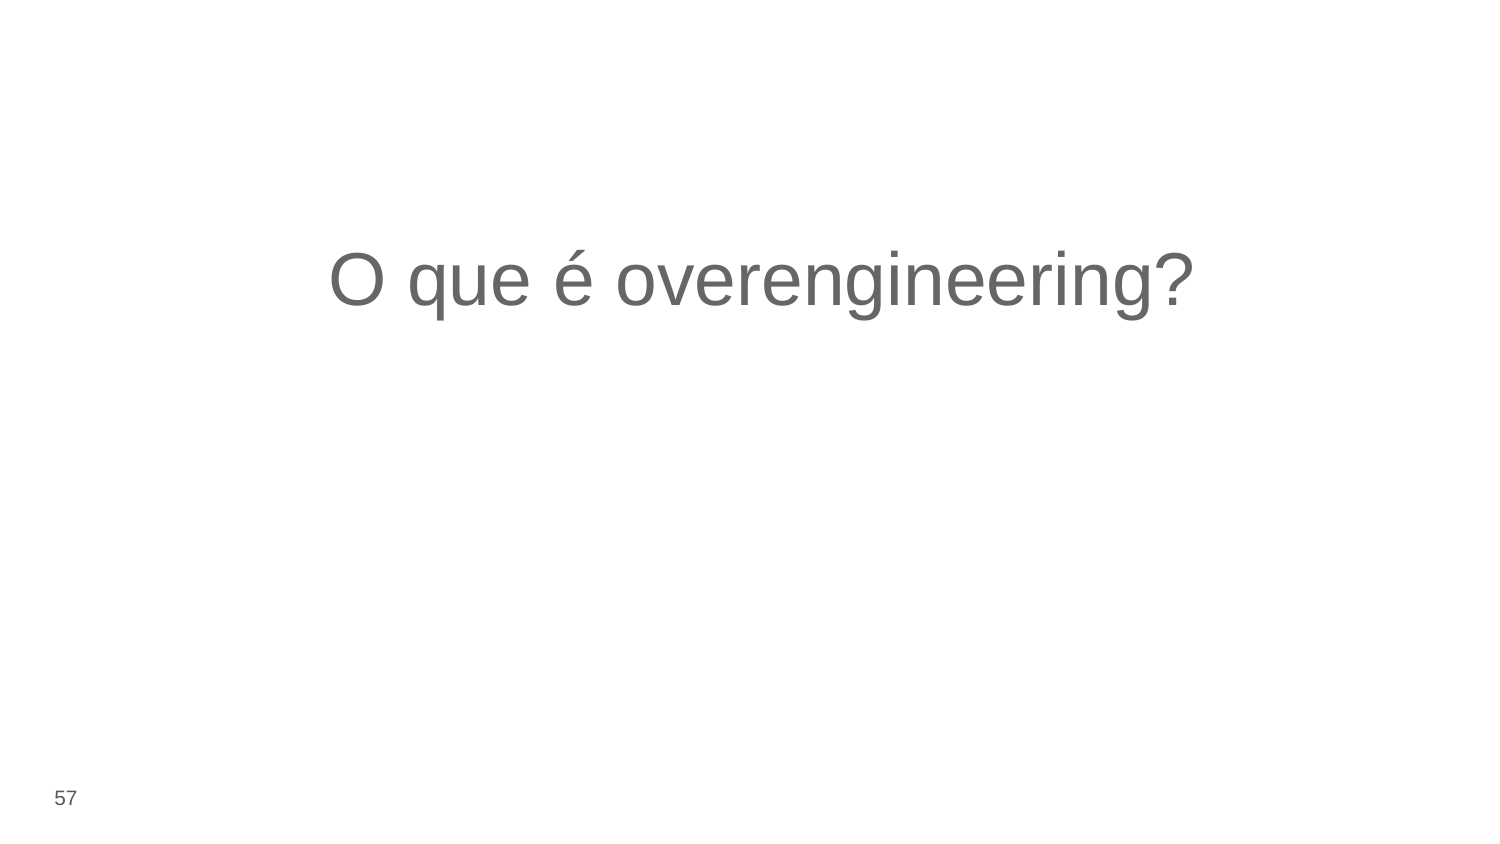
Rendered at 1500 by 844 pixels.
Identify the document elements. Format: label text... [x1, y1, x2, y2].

list O que é overengineering? [51, 201, 1474, 302]
slide_number ‹#› [2, 764, 93, 830]
